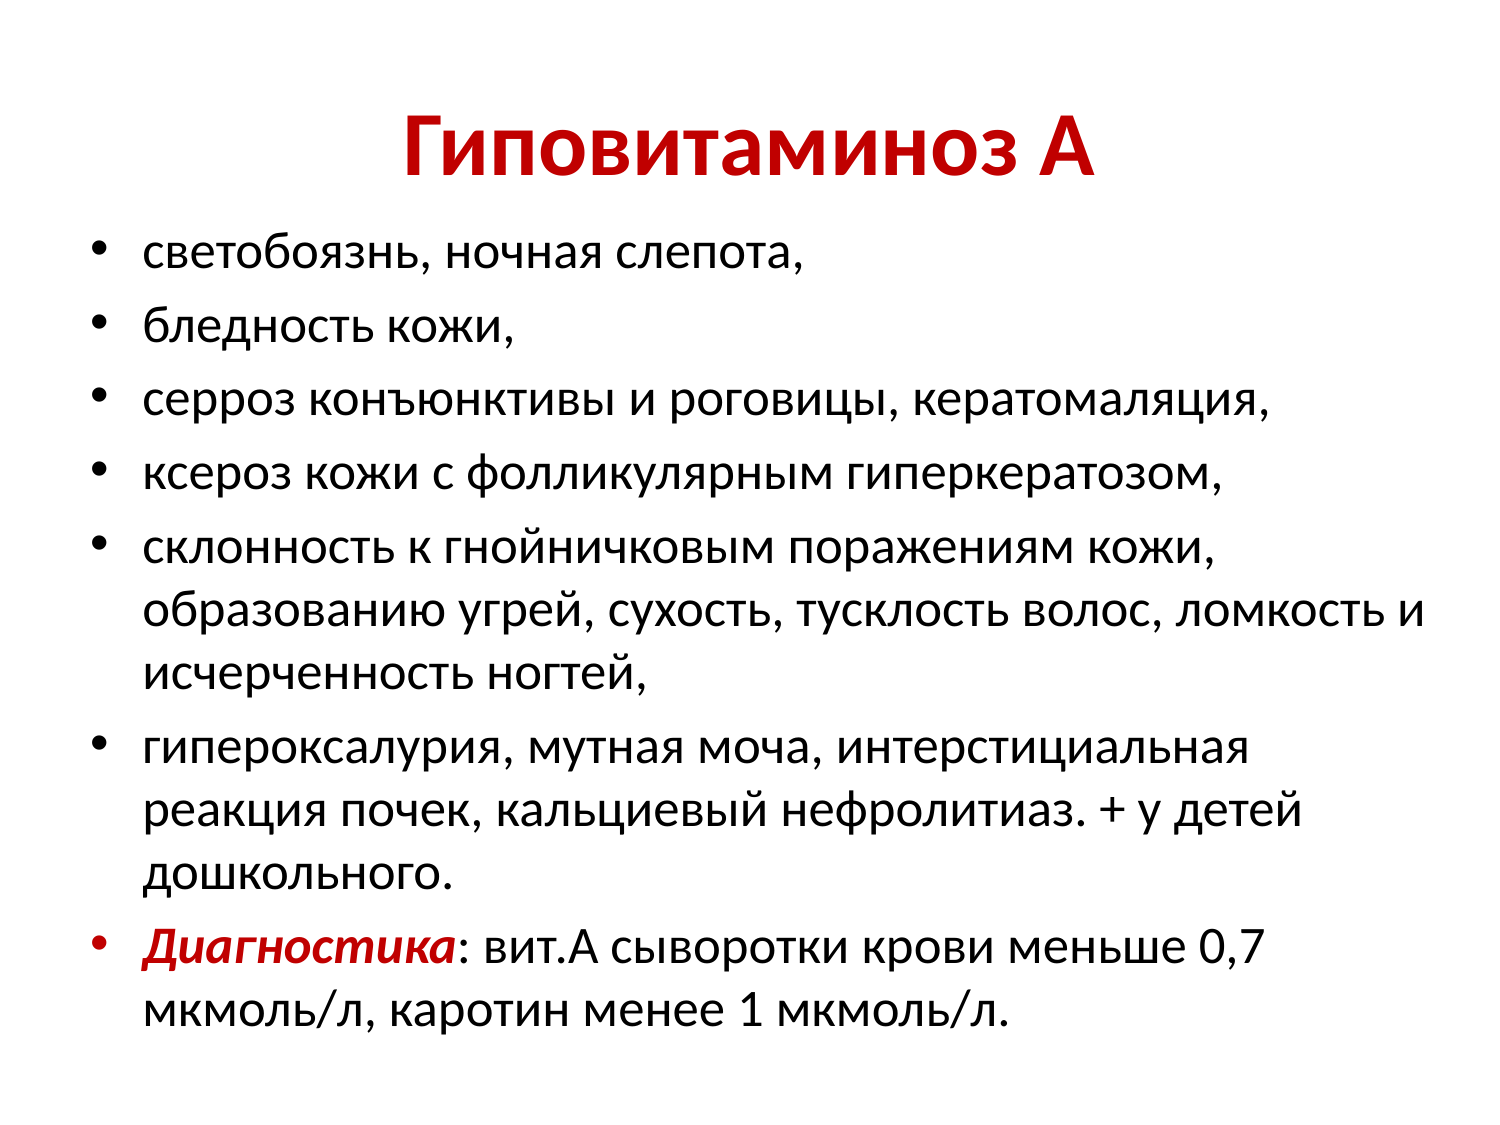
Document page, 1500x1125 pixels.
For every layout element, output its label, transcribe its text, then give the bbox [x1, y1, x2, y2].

title Гиповитаминоз А [75, 45, 1425, 208]
list светобоязнь, ночная слепота, бледность кожи, серроз конъюнктивы и роговицы, кератомаляция, ксероз кожи с фолликулярным гиперкератозом, склонность к гнойничковым поражениям кожи, образованию угрей, сухость, тусклость волос, ломкость и исчерченность ногтей, гипероксалурия, мутная моча, интерстициальная реакция почек, кальциевый нефролитиаз. + у детей дошкольного. Диагностика: вит.А сыворотки крови меньше 0,7 мкмоль/л, каротин менее 1 мкмоль/л. [75, 208, 1447, 1047]
